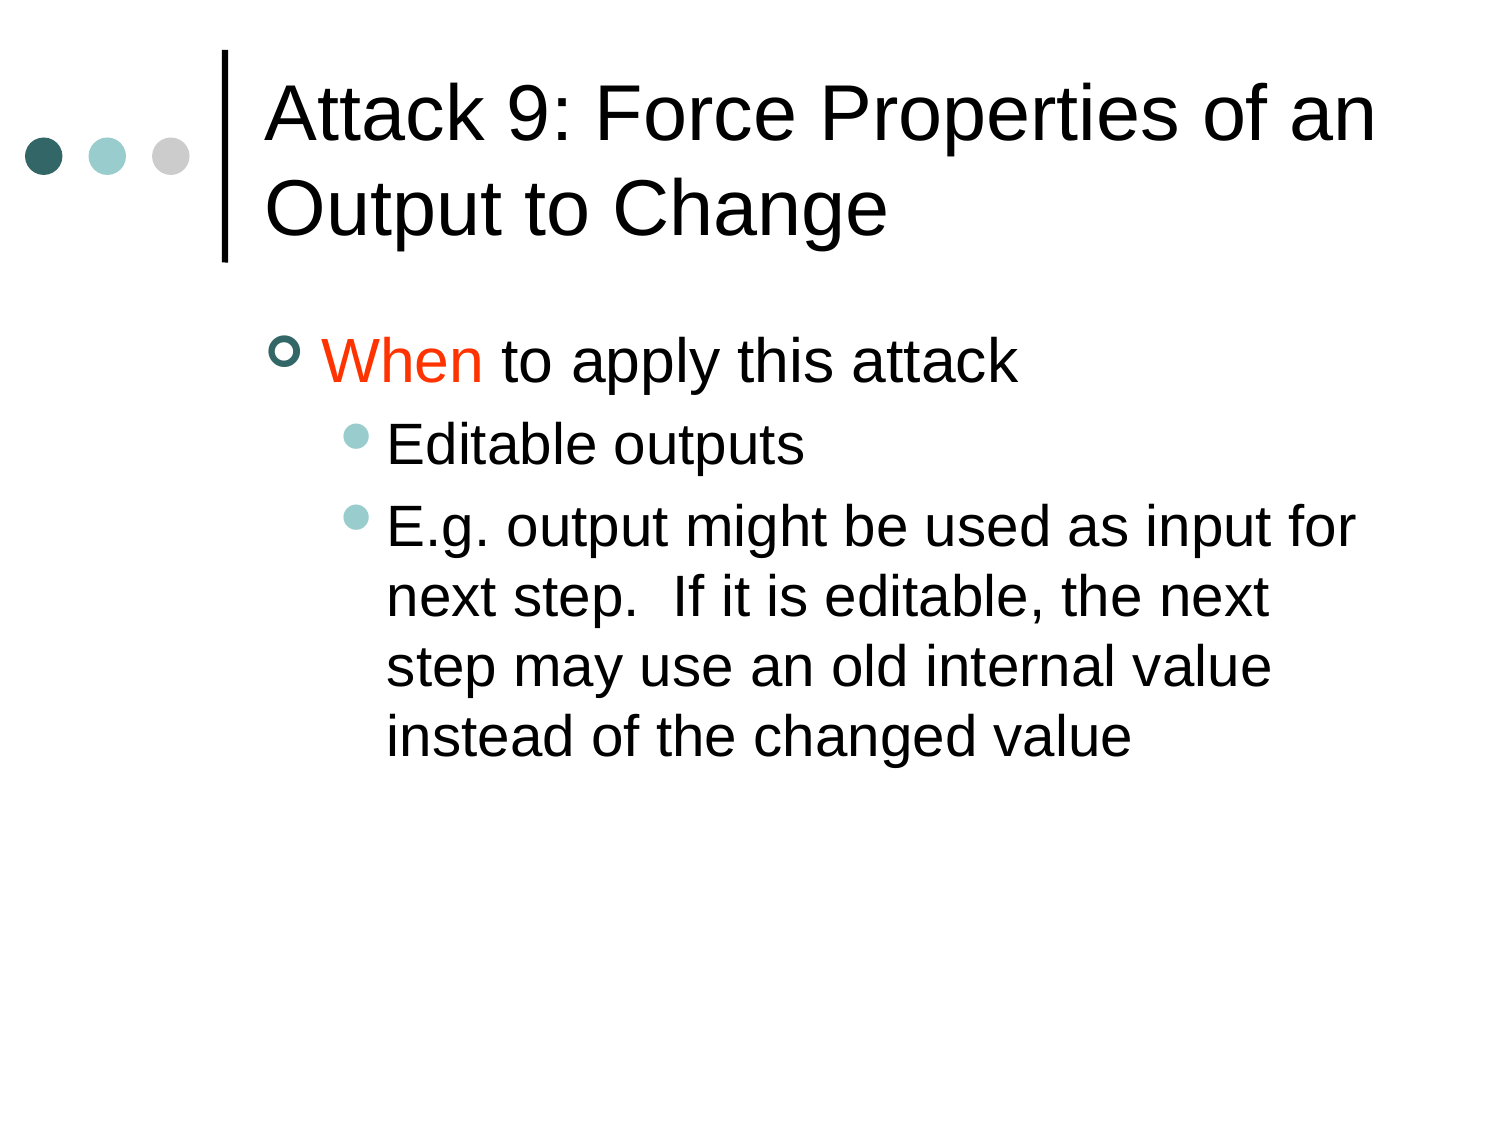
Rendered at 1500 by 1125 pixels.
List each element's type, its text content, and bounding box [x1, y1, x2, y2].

title Attack 9: Force Properties of an Output to Change [249, 30, 1401, 282]
list When to apply this attack Editable outputs E.g. output might be used as input for next step. If it is editable, the next step may use an old internal value instead of the changed value [249, 312, 1401, 988]
